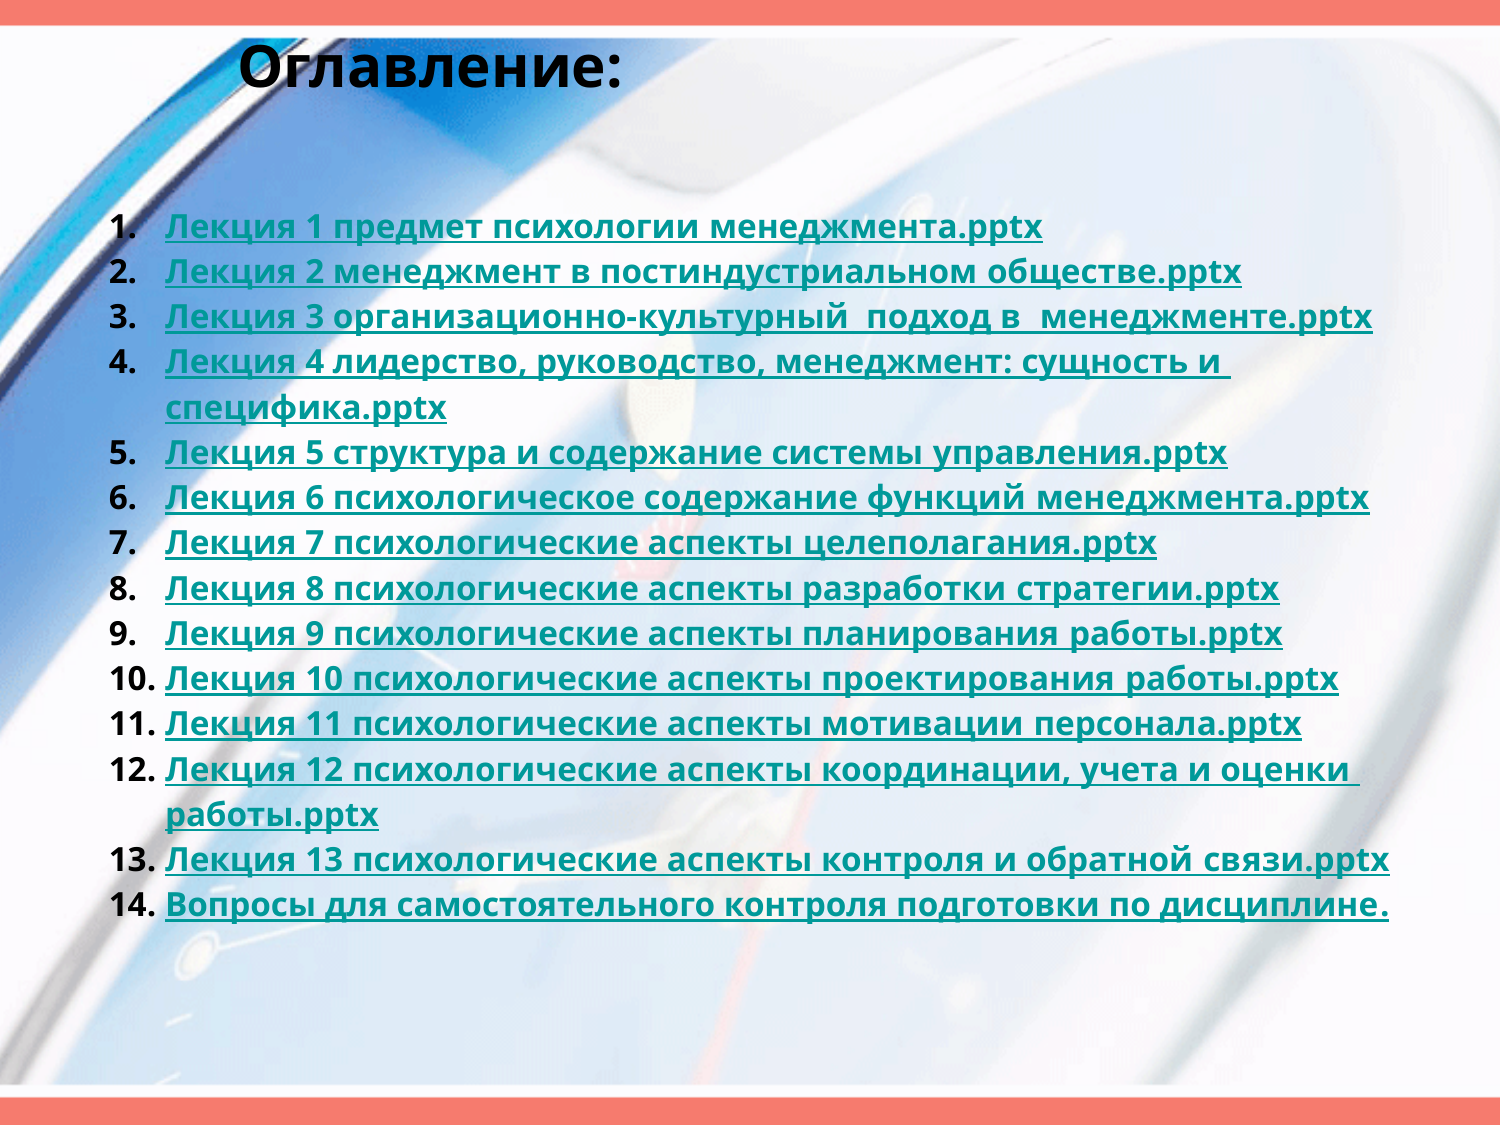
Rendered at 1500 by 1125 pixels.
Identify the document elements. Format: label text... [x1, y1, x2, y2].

title Оглавление: [222, 0, 1413, 130]
picture [0, 0, 1500, 1125]
list Лекция 1 предмет психологии менеджмента.pptх Лекция 2 менеджмент в постиндустриальном обществе.pptx Лекция 3 организационно-культурный подход в менеджменте.pptx Лекция 4 лидерство, руководство, менеджмент: сущность и специфика.pptх Лекция 5 структура и содержание системы управления.pptx Лекция 6 психологическое содержание функций менеджмента.pptx Лекция 7 психологические аспекты целеполагания.pptx Лекция 8 психологические аспекты разработки стратегии.pptx Лекция 9 психологические аспекты планирования работы.pptx Лекция 10 психологические аспекты проектирования работы.pptx Лекция 11 психологические аспекты мотивации персонала.pptx Лекция 12 психологические аспекты координации, учета и оценки работы.pptx Лекция 13 психологические аспекты контроля и обратной связи.pptx Вопросы для самостоятельного контроля подготовки по дисциплине. [93, 152, 1500, 1032]
